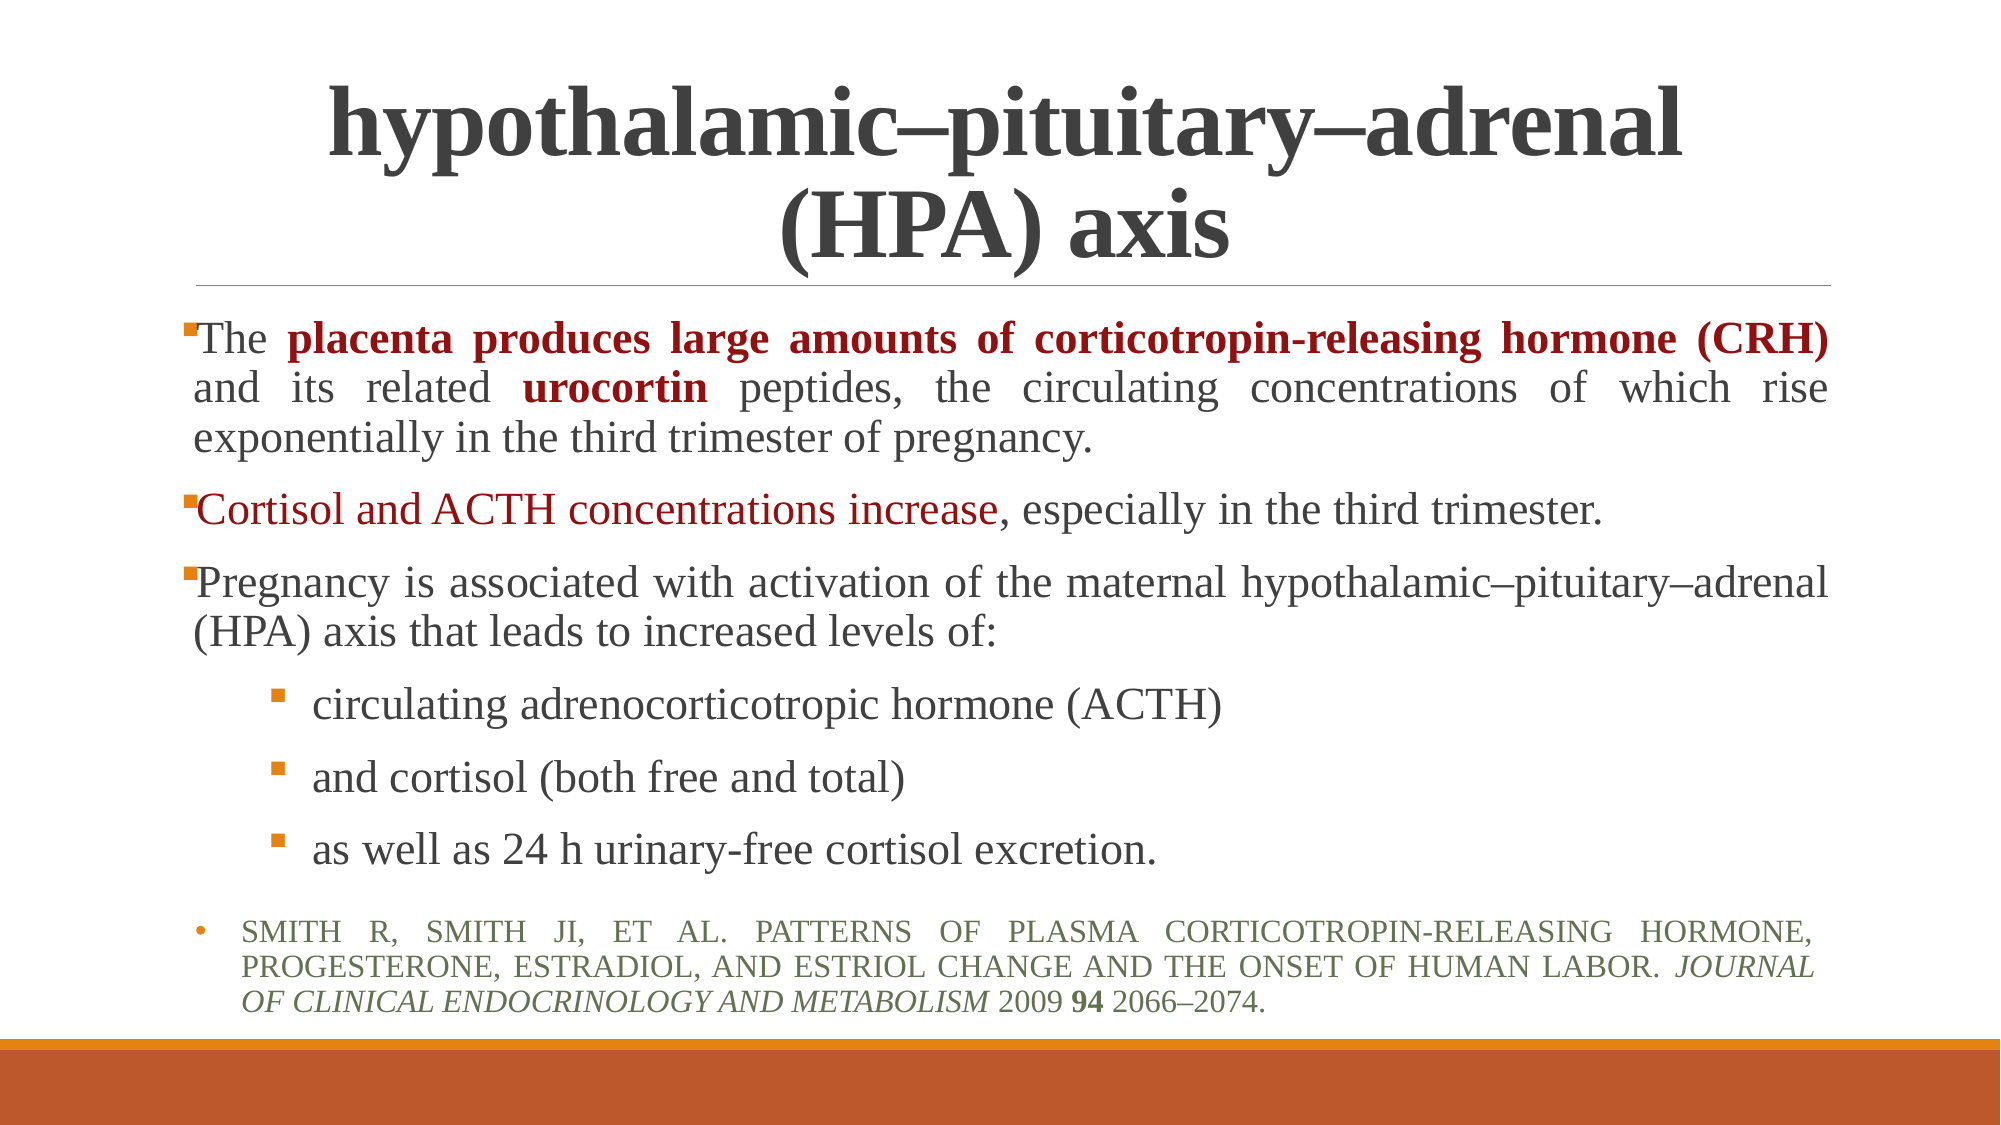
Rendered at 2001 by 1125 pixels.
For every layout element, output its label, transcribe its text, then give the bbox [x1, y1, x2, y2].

title hypothalamic–pituitary–adrenal (HPA) axis [180, 47, 1830, 285]
list Smith R, Smith JI, et al. Patterns of plasma corticotropin-releasing hormone, progesterone, estradiol, and estriol change and the onset of human labor. Journal of Clinical Endocrinology and Metabolism 2009 94 2066–2074. [180, 906, 1830, 1028]
list The placenta produces large amounts of corticotropin-releasing hormone (CRH) and its related urocortin peptides, the circulating concentrations of which rise exponentially in the third trimester of pregnancy. Cortisol and ACTH concentrations increase, especially in the third trimester. Pregnancy is associated with activation of the maternal hypothalamic–pituitary–adrenal (HPA) axis that leads to increased levels of: circulating adrenocorticotropic hormone (ACTH) and cortisol (both free and total) as well as 24 h urinary-free cortisol excretion. [180, 305, 1830, 886]
